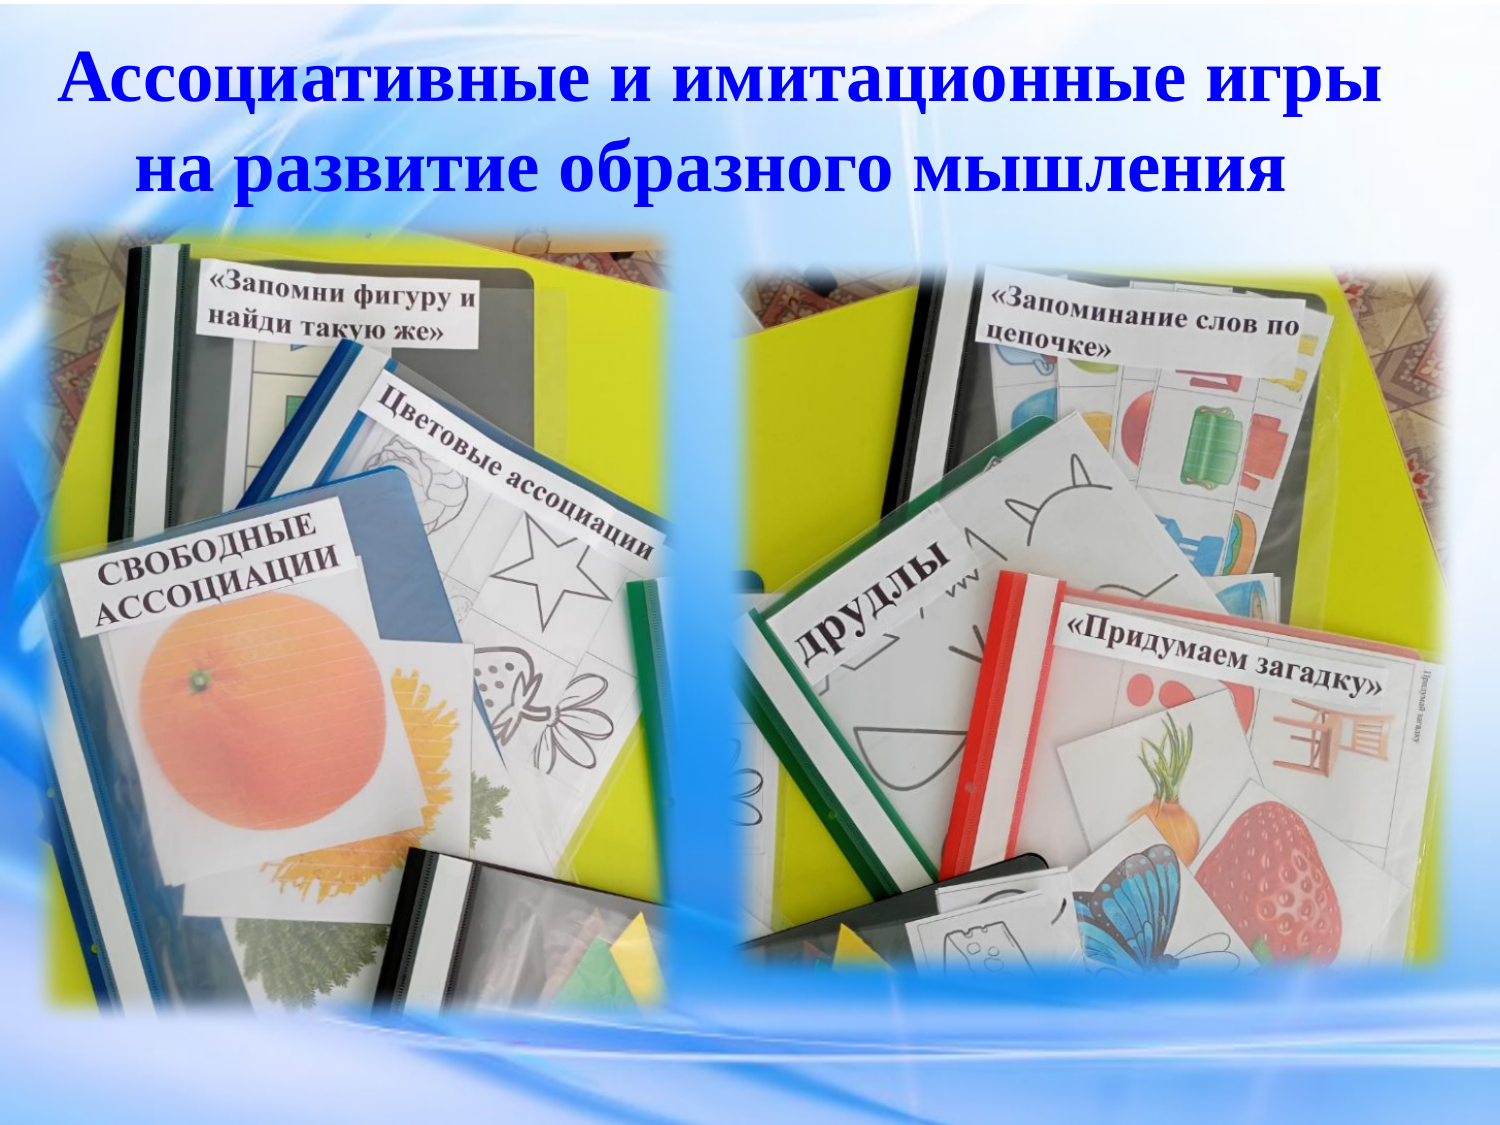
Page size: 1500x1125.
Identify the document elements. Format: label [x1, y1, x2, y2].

picture [29, 215, 683, 1026]
picture [724, 258, 1459, 984]
list [0, 4, 1500, 1125]
